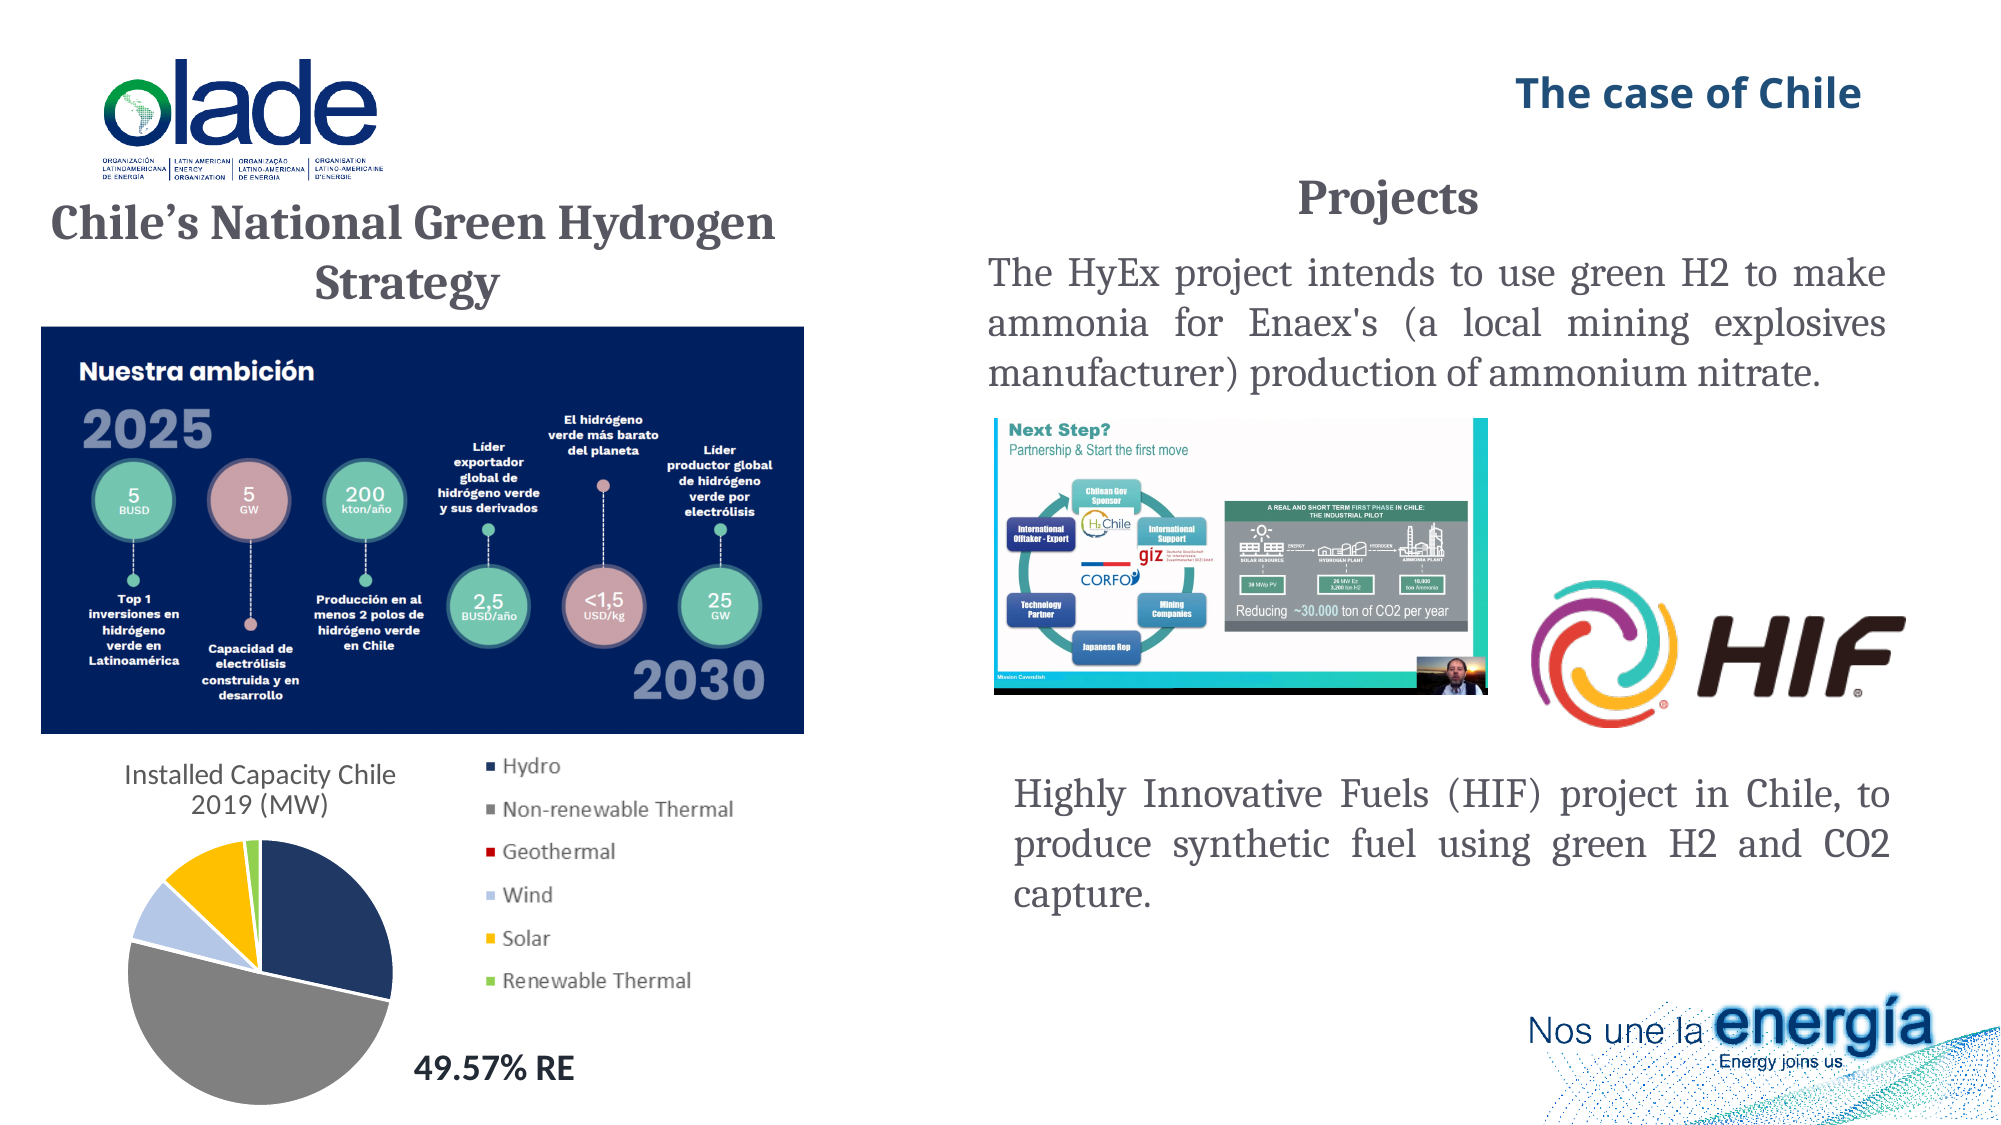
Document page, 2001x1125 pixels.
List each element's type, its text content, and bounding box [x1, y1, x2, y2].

text_box The case of Chile [1144, 64, 1878, 125]
picture [0, 0, 2001, 1125]
text_box Chile’s National Green Hydrogen Strategy [23, 182, 804, 318]
text_box 49.57% RE [463, 1035, 590, 1096]
text_box Highly Innovative Fuels (HIF) project in Chile, to produce synthetic fuel using green H2 and CO2 capture. [998, 758, 1906, 924]
text_box Projects [998, 157, 1779, 232]
chart [58, 738, 463, 1115]
text_box The HyEx project intends to use green H2 to make ammonia for Enaex's (a local mining explosives manufacturer) production of ammonium nitrate. [973, 236, 1902, 402]
